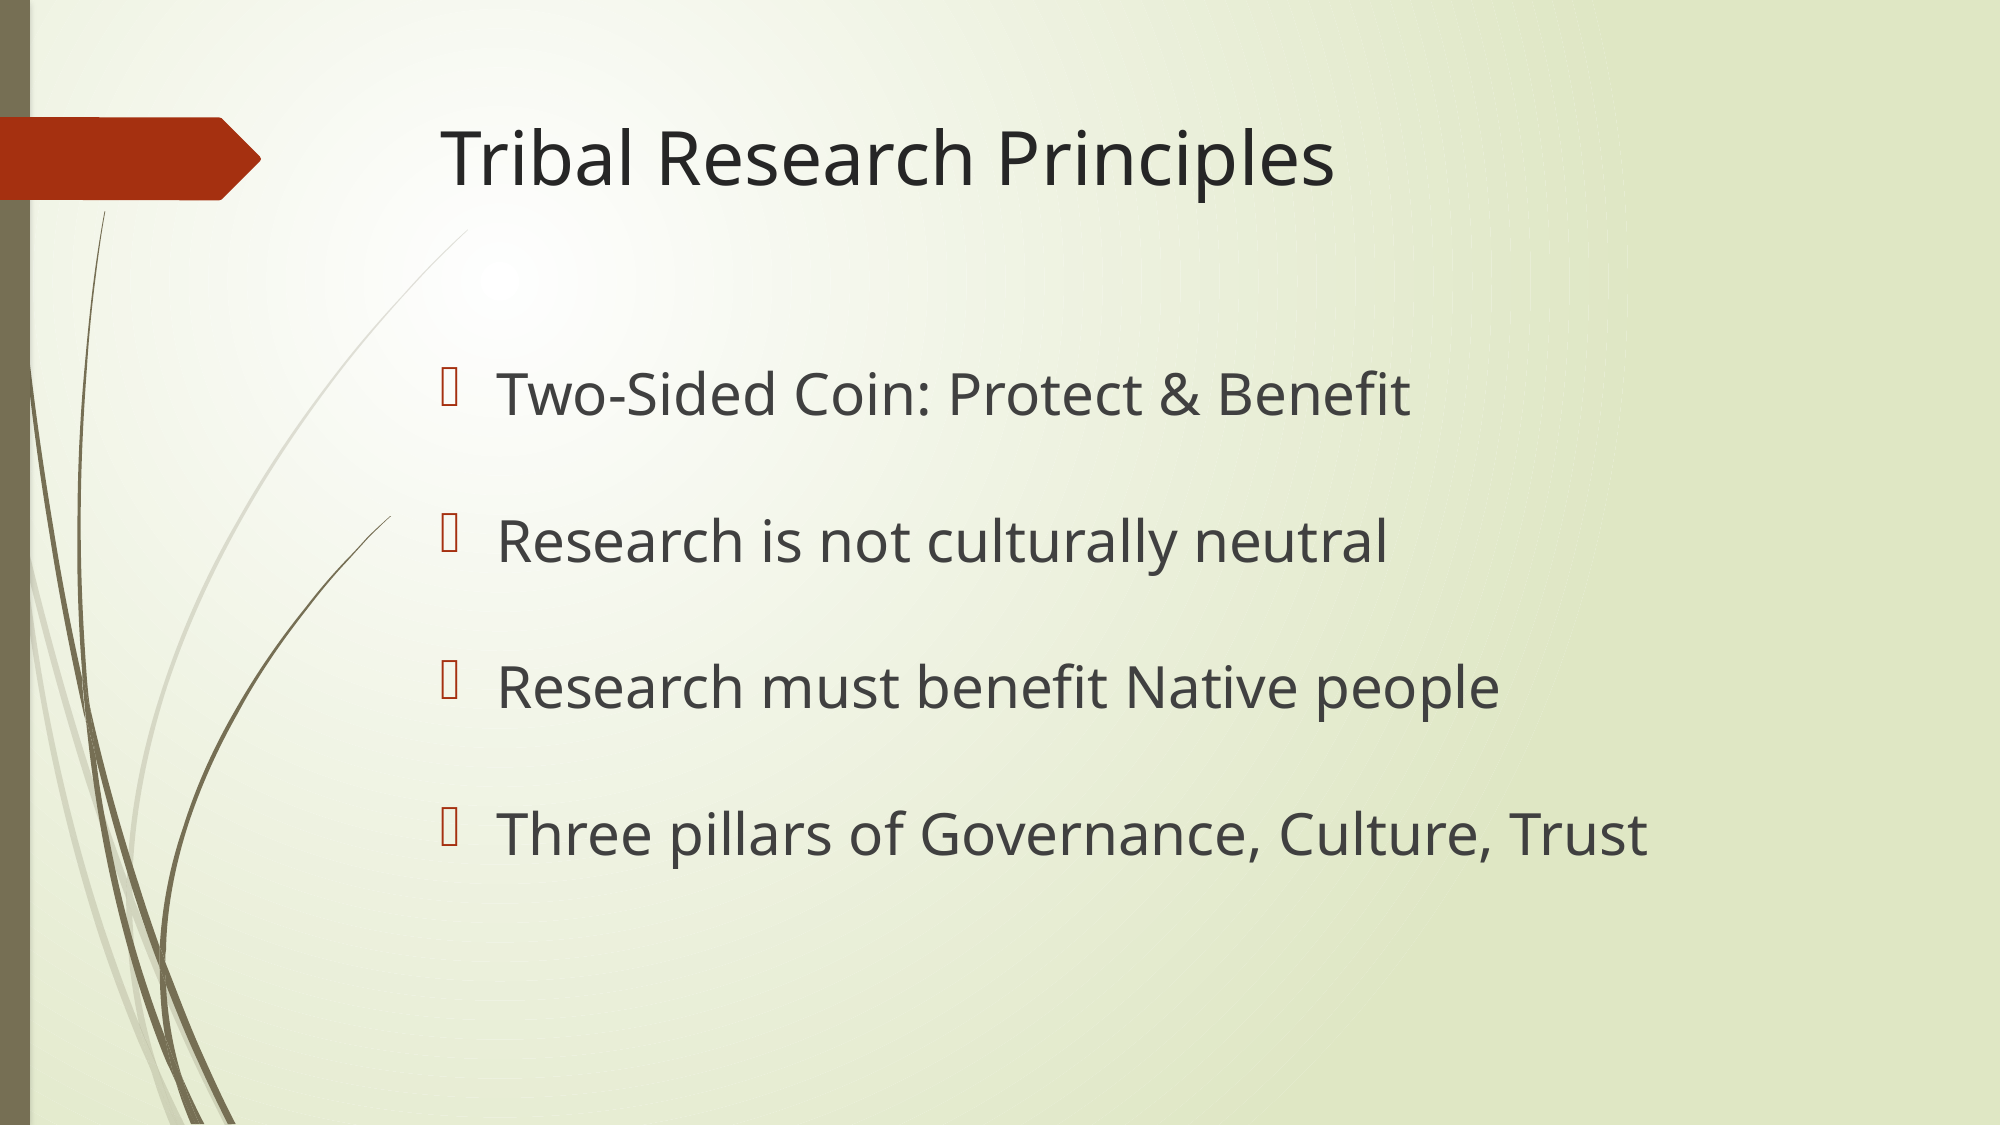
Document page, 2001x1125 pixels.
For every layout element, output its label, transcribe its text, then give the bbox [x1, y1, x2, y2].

list Two-Sided Coin: Protect & Benefit Research is not culturally neutral Research must benefit Native people Three pillars of Governance, Culture, Trust [424, 350, 1888, 970]
title Tribal Research Principles [425, 102, 1888, 313]
